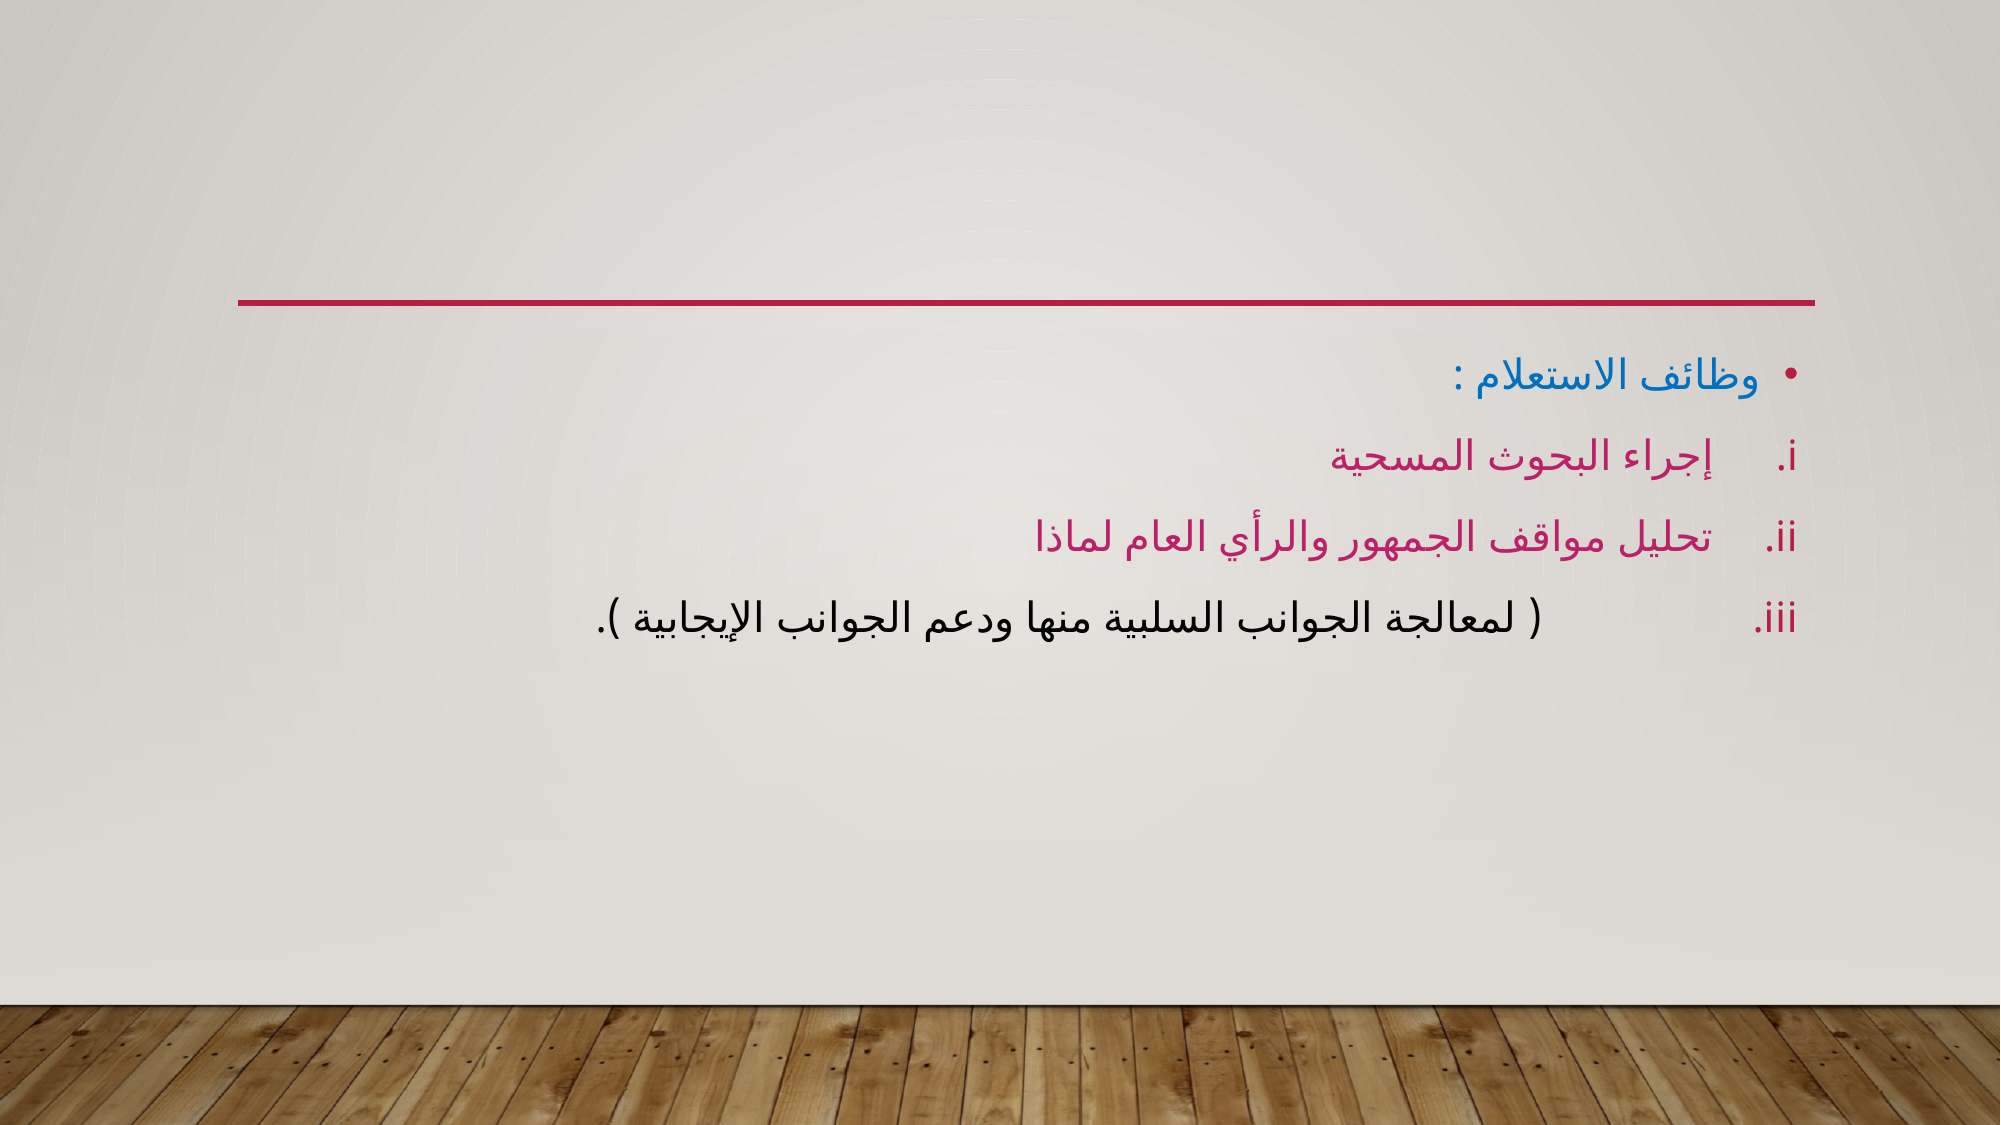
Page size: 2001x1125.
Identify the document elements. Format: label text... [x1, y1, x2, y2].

list وظائف الاستعلام : إجراء البحوث المسحية تحليل مواقف الجمهور والرأي العام لماذا ( لمعالجة الجوانب السلبية منها ودعم الجوانب الإيجابية ). [238, 330, 1814, 897]
picture [0, 1005, 2000, 1125]
